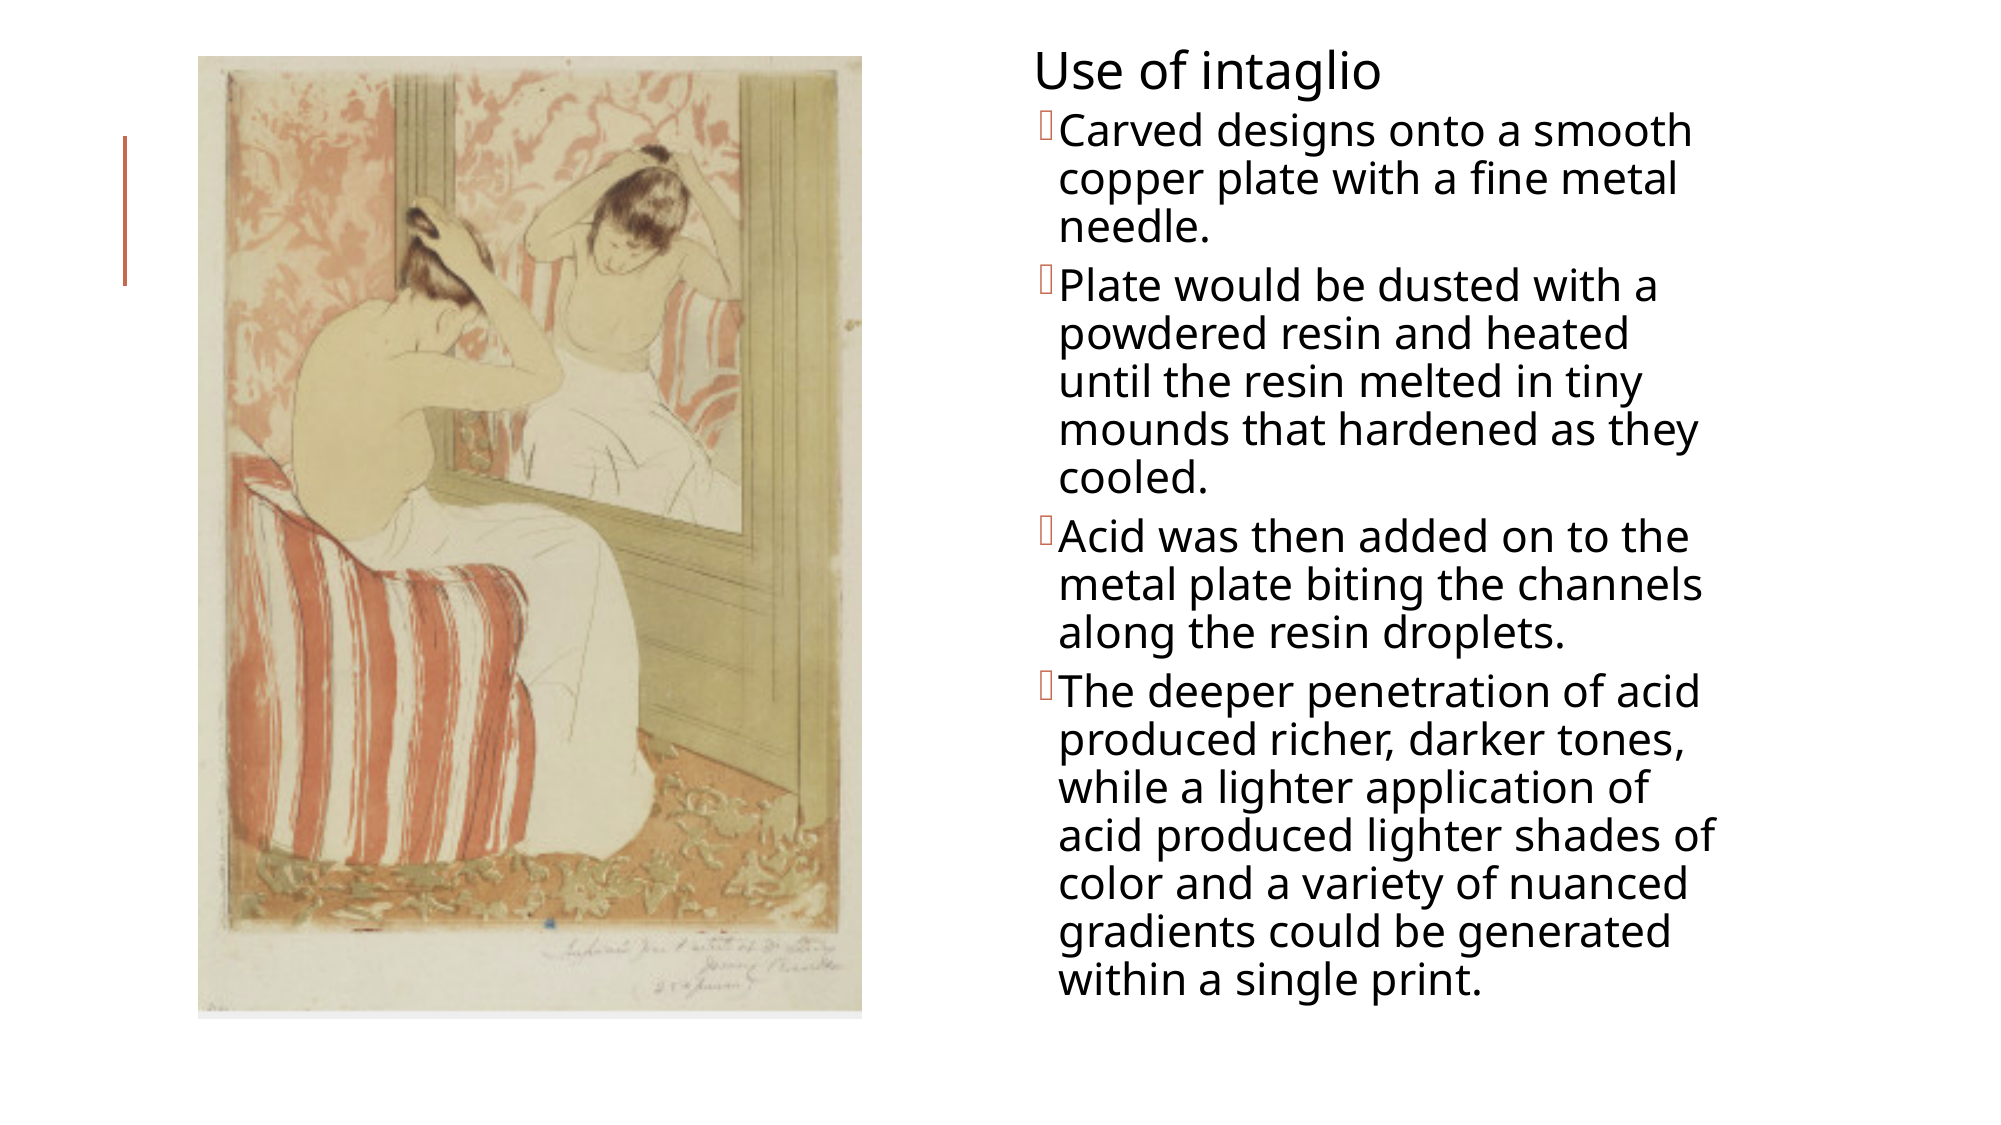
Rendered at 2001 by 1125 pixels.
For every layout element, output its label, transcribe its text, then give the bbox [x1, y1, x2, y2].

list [197, 55, 862, 1019]
list Use of intaglio Carved designs onto a smooth copper plate with a fine metal needle. Plate would be dusted with a powdered resin and heated until the resin melted in tiny mounds that hardened as they cooled. Acid was then added on to the metal plate biting the channels along the resin droplets. The deeper penetration of acid produced richer, darker tones, while a lighter application of acid produced lighter shades of color and a variety of nuanced gradients could be generated within a single print. [1012, 37, 1725, 1038]
